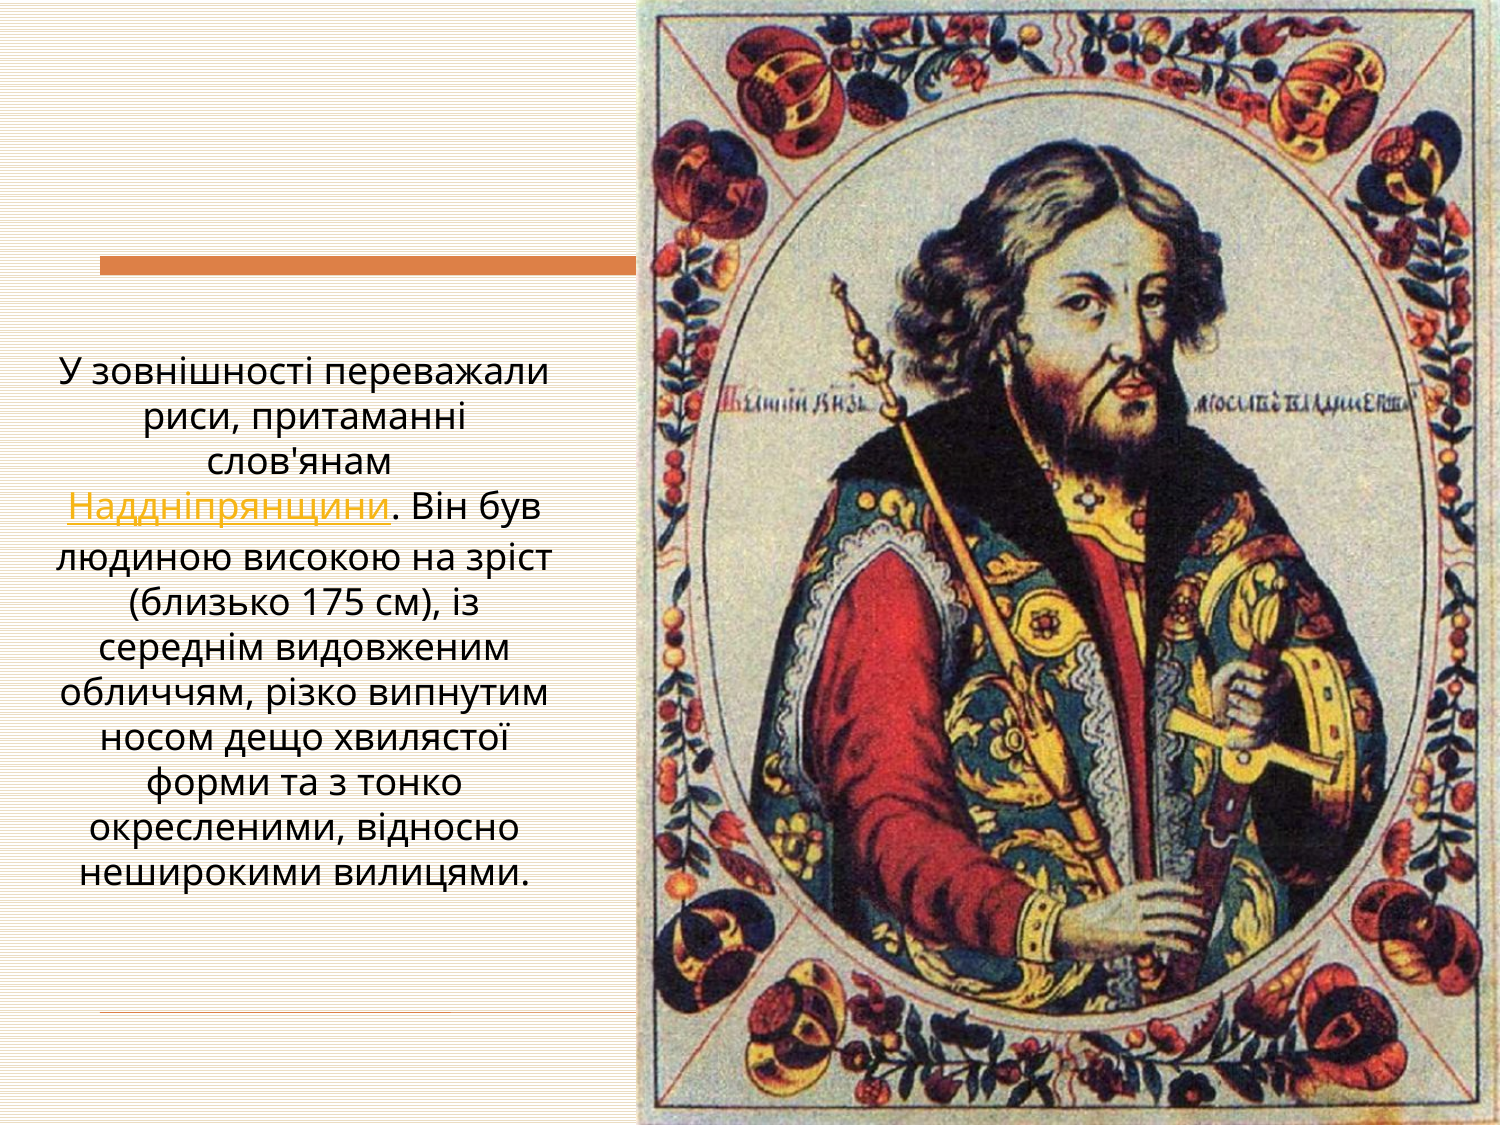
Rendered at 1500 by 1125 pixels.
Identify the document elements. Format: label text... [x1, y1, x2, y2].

text_box У зовнішності переважали риси, притаманні слов'янам Наддніпрянщини. Він був людиною високою на зріст (близько 175 см), із середнім видовженим обличчям, різко випнутим носом дещо хвилястої форми та з тонко окресленими, відносно неширокими вилицями. [35, 339, 575, 901]
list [635, 0, 1500, 1125]
